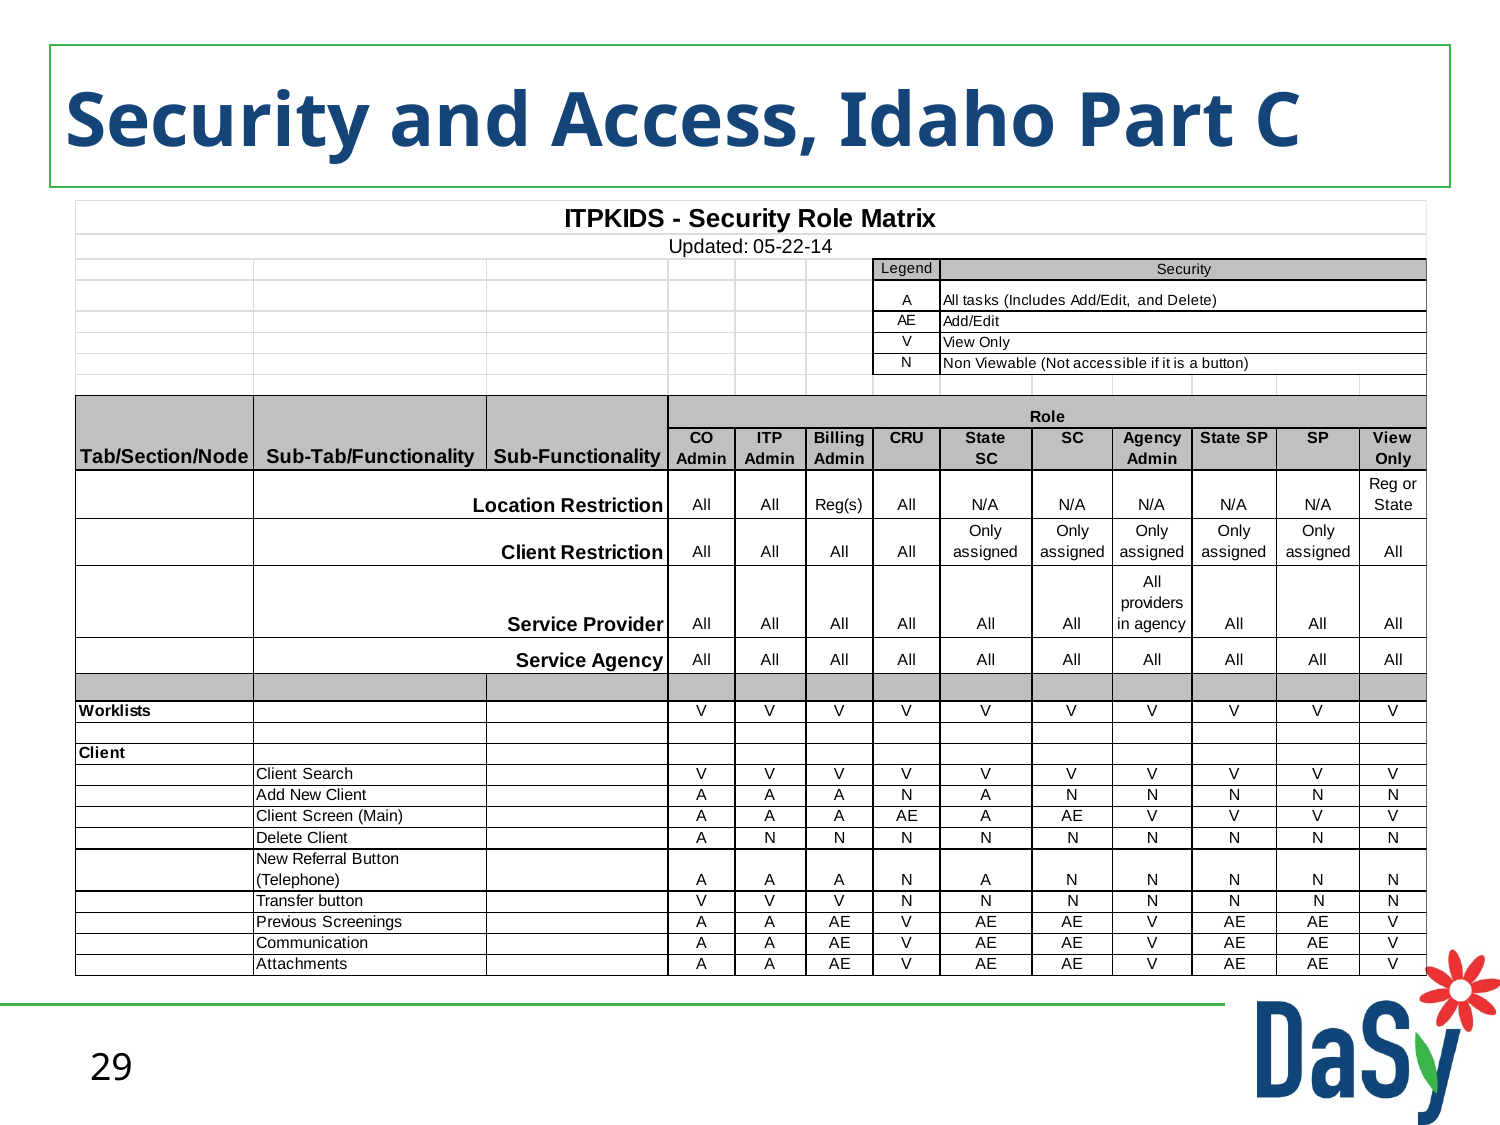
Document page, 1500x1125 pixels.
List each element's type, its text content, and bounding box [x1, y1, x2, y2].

title Security and Access, Idaho Part C [49, 44, 1451, 188]
picture [74, 199, 1500, 1125]
slide_number 29 [75, 1038, 425, 1098]
